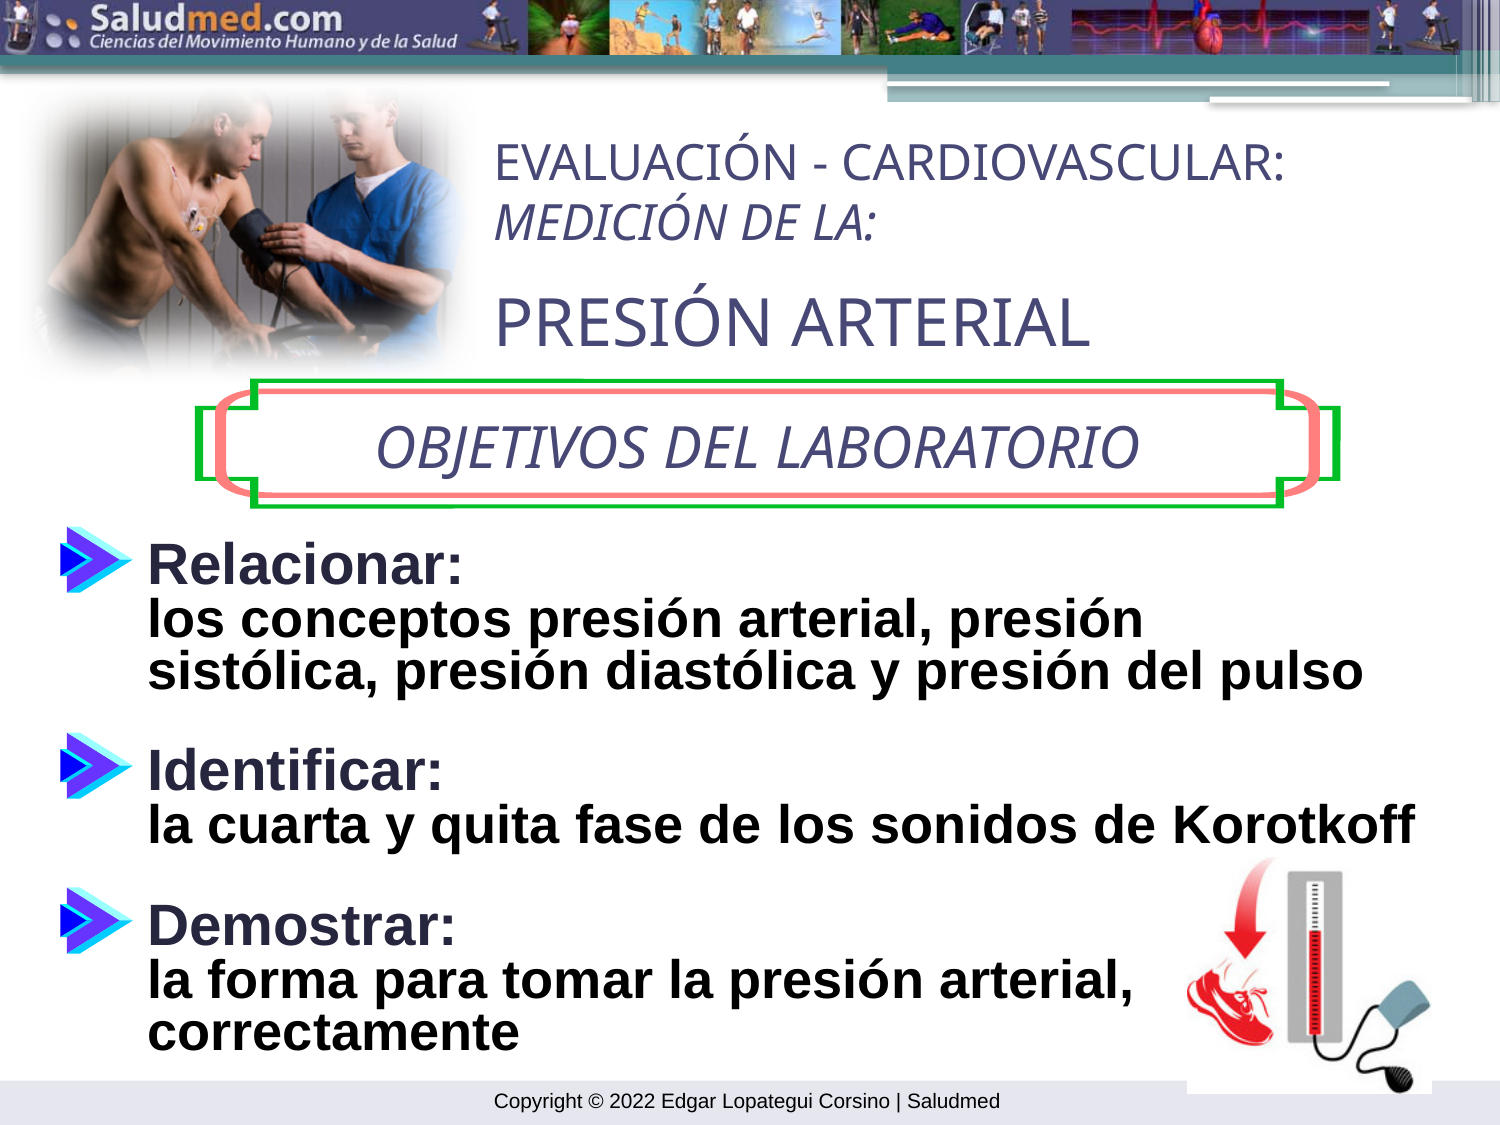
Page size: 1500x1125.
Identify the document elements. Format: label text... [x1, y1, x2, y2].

picture [1186, 857, 1432, 1095]
picture [17, 77, 1341, 509]
text_box Identificar: la cuarta y quita fase de los sonidos de Korotkoff [132, 738, 1453, 862]
text_box PRESIÓN ARTERIAL [484, 284, 1294, 356]
text_box Demostrar: la forma para tomar la presión arterial, correctamente [132, 893, 1179, 1069]
picture [60, 526, 134, 593]
text_box EVALUACIÓN - CARDIOVASCULAR: MEDICIÓN DE LA: [484, 113, 1483, 268]
picture [0, 0, 1460, 55]
picture [60, 732, 134, 799]
picture [60, 887, 134, 954]
text_box Relacionar: los conceptos presión arterial, presión sistólica, presión diastólica y presión del pulso [132, 532, 1382, 708]
